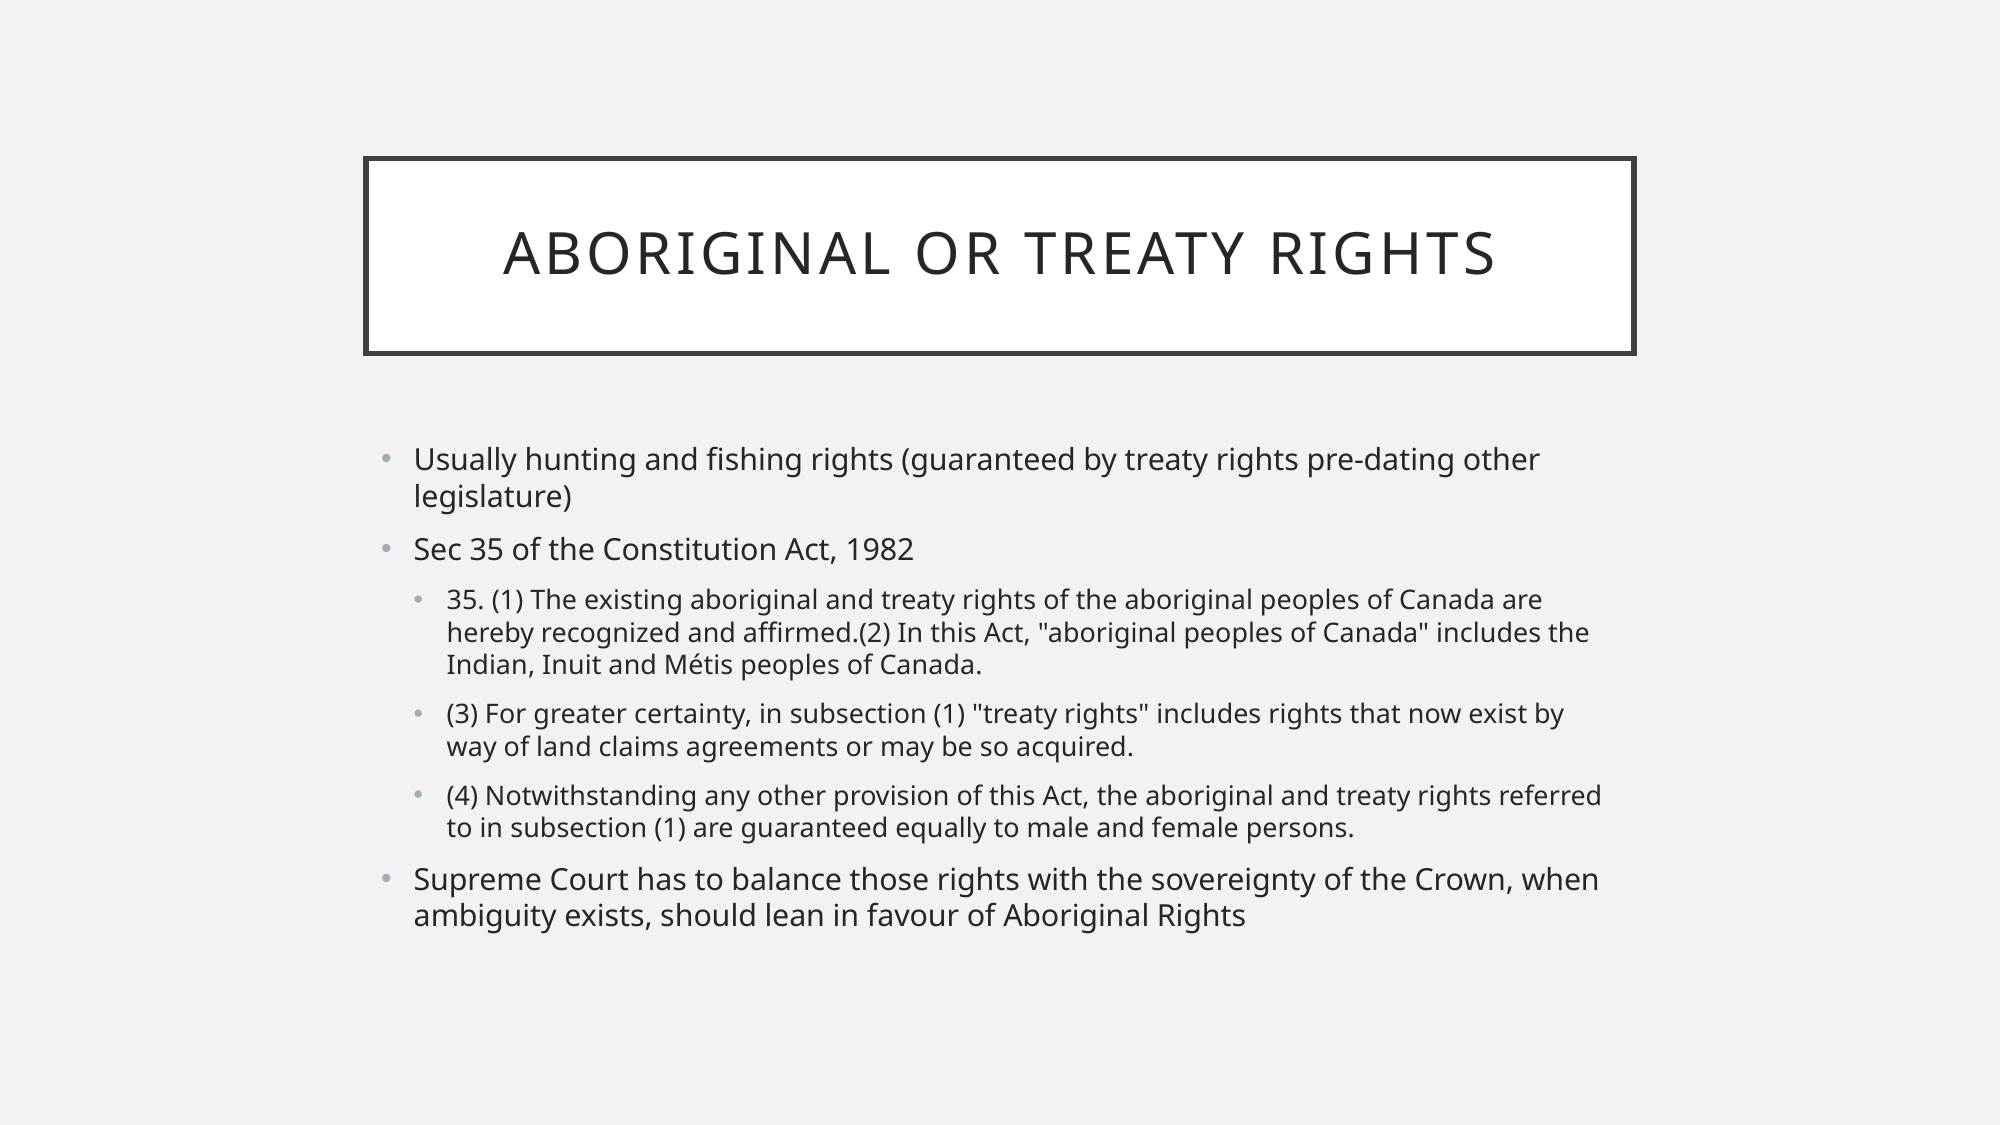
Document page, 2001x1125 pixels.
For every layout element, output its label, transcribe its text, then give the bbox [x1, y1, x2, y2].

list Usually hunting and fishing rights (guaranteed by treaty rights pre-dating other legislature) Sec 35 of the Constitution Act, 1982 35. (1) The existing aboriginal and treaty rights of the aboriginal peoples of Canada are hereby recognized and affirmed.(2) In this Act, "aboriginal peoples of Canada" includes the Indian, Inuit and Métis peoples of Canada. (3) For greater certainty, in subsection (1) "treaty rights" includes rights that now exist by way of land claims agreements or may be so acquired. (4) Notwithstanding any other provision of this Act, the aboriginal and treaty rights referred to in subsection (1) are guaranteed equally to male and female persons. Supreme Court has to balance those rights with the sovereignty of the Crown, when ambiguity exists, should lean in favour of Aboriginal Rights [366, 432, 1634, 942]
title Aboriginal or treaty rights [363, 156, 1637, 356]
